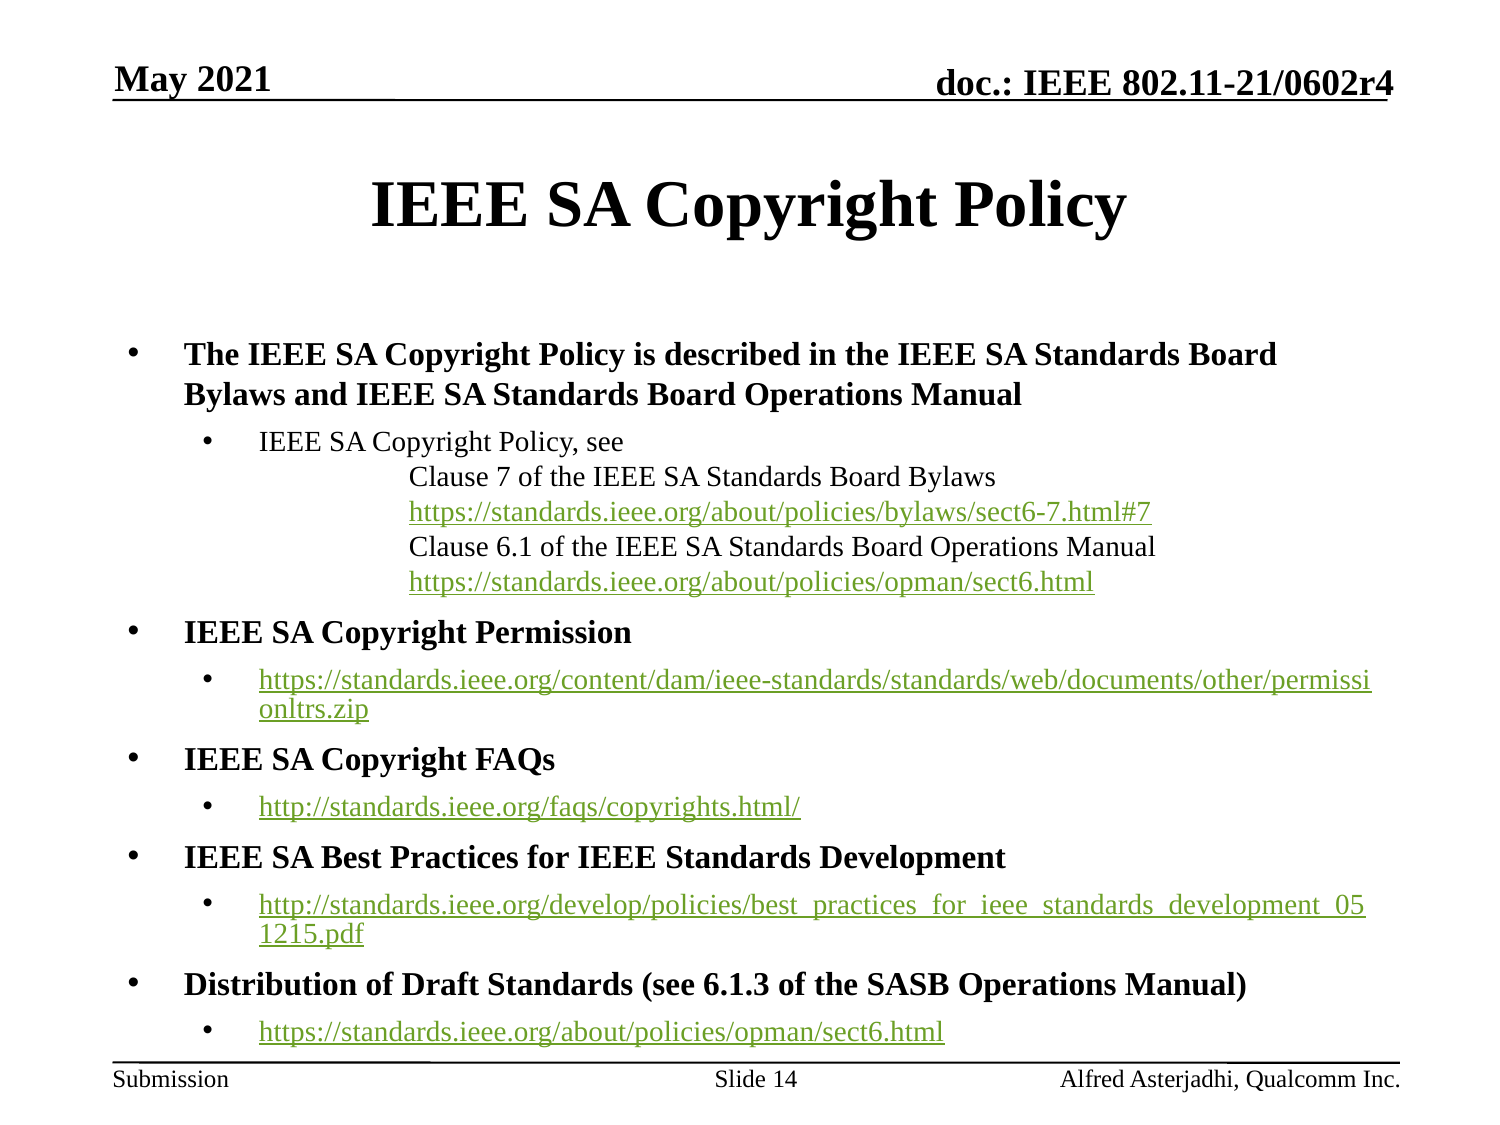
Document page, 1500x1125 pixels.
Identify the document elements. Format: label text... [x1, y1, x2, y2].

footer Alfred Asterjadhi, Qualcomm Inc. [878, 1061, 1402, 1093]
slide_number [114, 54, 423, 100]
slide_number Slide 14 [712, 1061, 800, 1123]
title IEEE SA Copyright Policy [112, 112, 1388, 288]
list The IEEE SA Copyright Policy is described in the IEEE SA Standards Board Bylaws and IEEE SA Standards Board Operations Manual IEEE SA Copyright Policy, see Clause 7 of the IEEE SA Standards Board Bylaws https://standards.ieee.org/about/policies/bylaws/sect6-7.html#7 Clause 6.1 of the IEEE SA Standards Board Operations Manual https://standards.ieee.org/about/policies/opman/sect6.html IEEE SA Copyright Permission https://standards.ieee.org/content/dam/ieee-standards/standards/web/documents/other/permissionltrs.zip IEEE SA Copyright FAQs http://standards.ieee.org/faqs/copyrights.html/ IEEE SA Best Practices for IEEE Standards Development http://standards.ieee.org/develop/policies/best_practices_for_ieee_standards_development_051215.pdf Distribution of Draft Standards (see 6.1.3 of the SASB Operations Manual) https://standards.ieee.org/about/policies/opman/sect6.html [112, 324, 1388, 1063]
